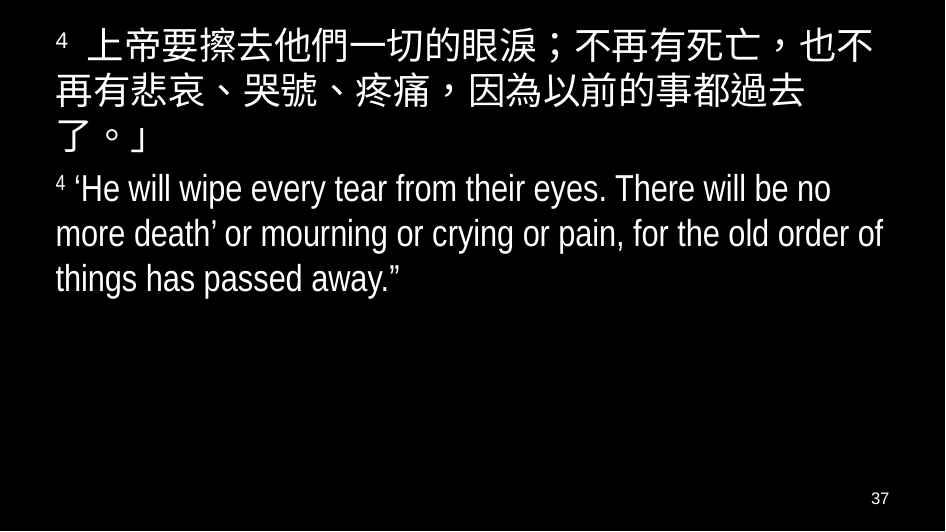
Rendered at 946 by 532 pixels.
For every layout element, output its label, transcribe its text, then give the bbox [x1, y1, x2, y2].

slide_number 37 [677, 483, 899, 522]
list 4 上帝要擦去他們一切的眼淚；不再有死亡，也不再有悲哀、哭號、疼痛，因為以前的事都過去了。」 4 ‘He will wipe every tear from their eyes. There will be no more death’ or mourning or crying or pain, for the old order of things has passed away.” [46, 17, 899, 475]
